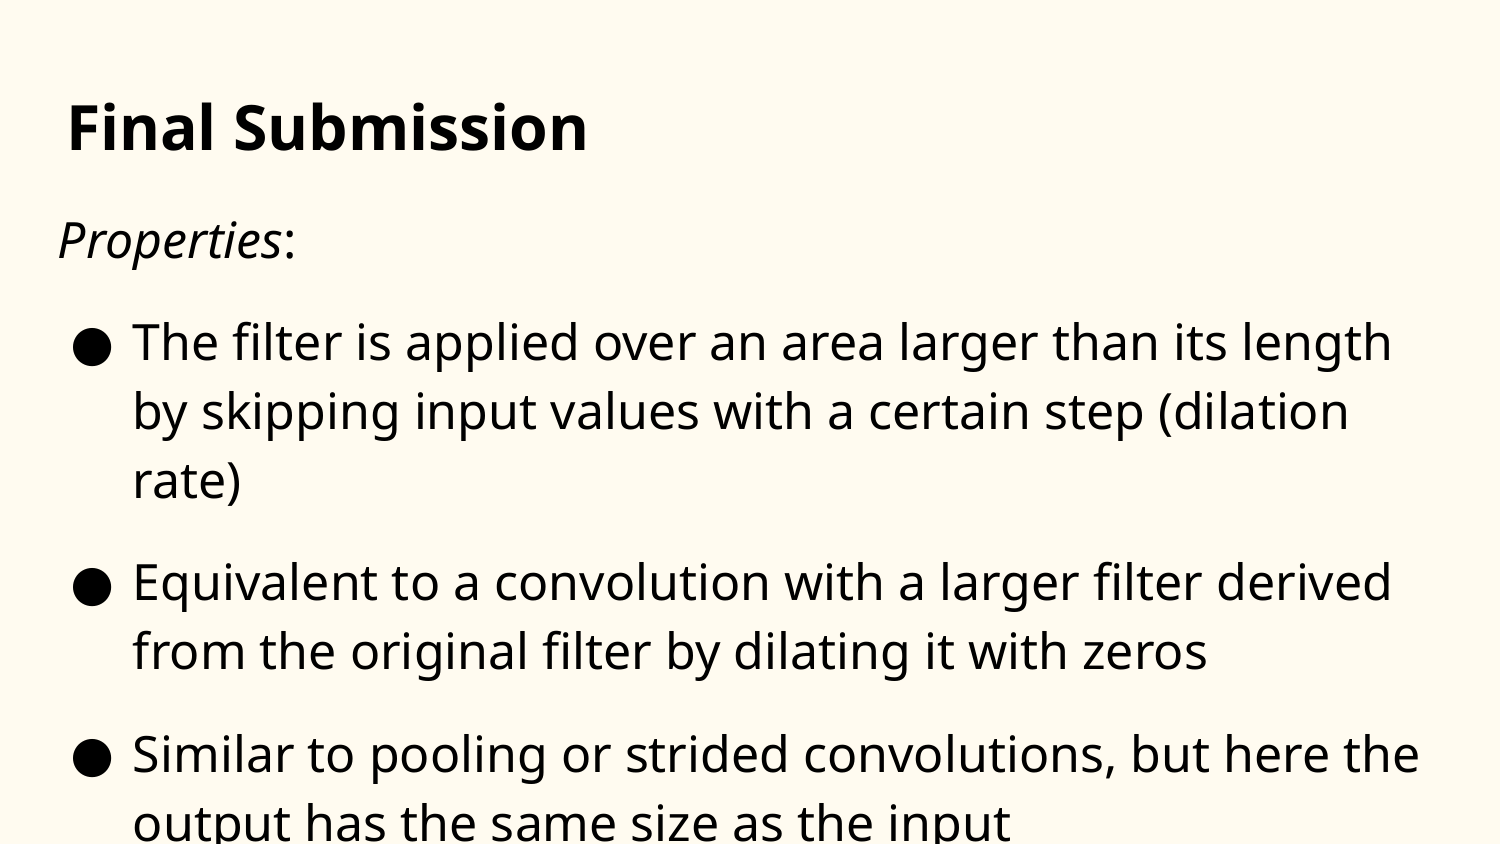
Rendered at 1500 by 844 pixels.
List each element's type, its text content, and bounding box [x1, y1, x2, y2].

list Properties: The filter is applied over an area larger than its length by skipping input values with a certain step (dilation rate) Equivalent to a convolution with a larger filter derived from the original filter by dilating it with zeros Similar to pooling or strided convolutions, but here the output has the same size as the input [42, 184, 1458, 476]
title Final Submission [51, 72, 1449, 174]
